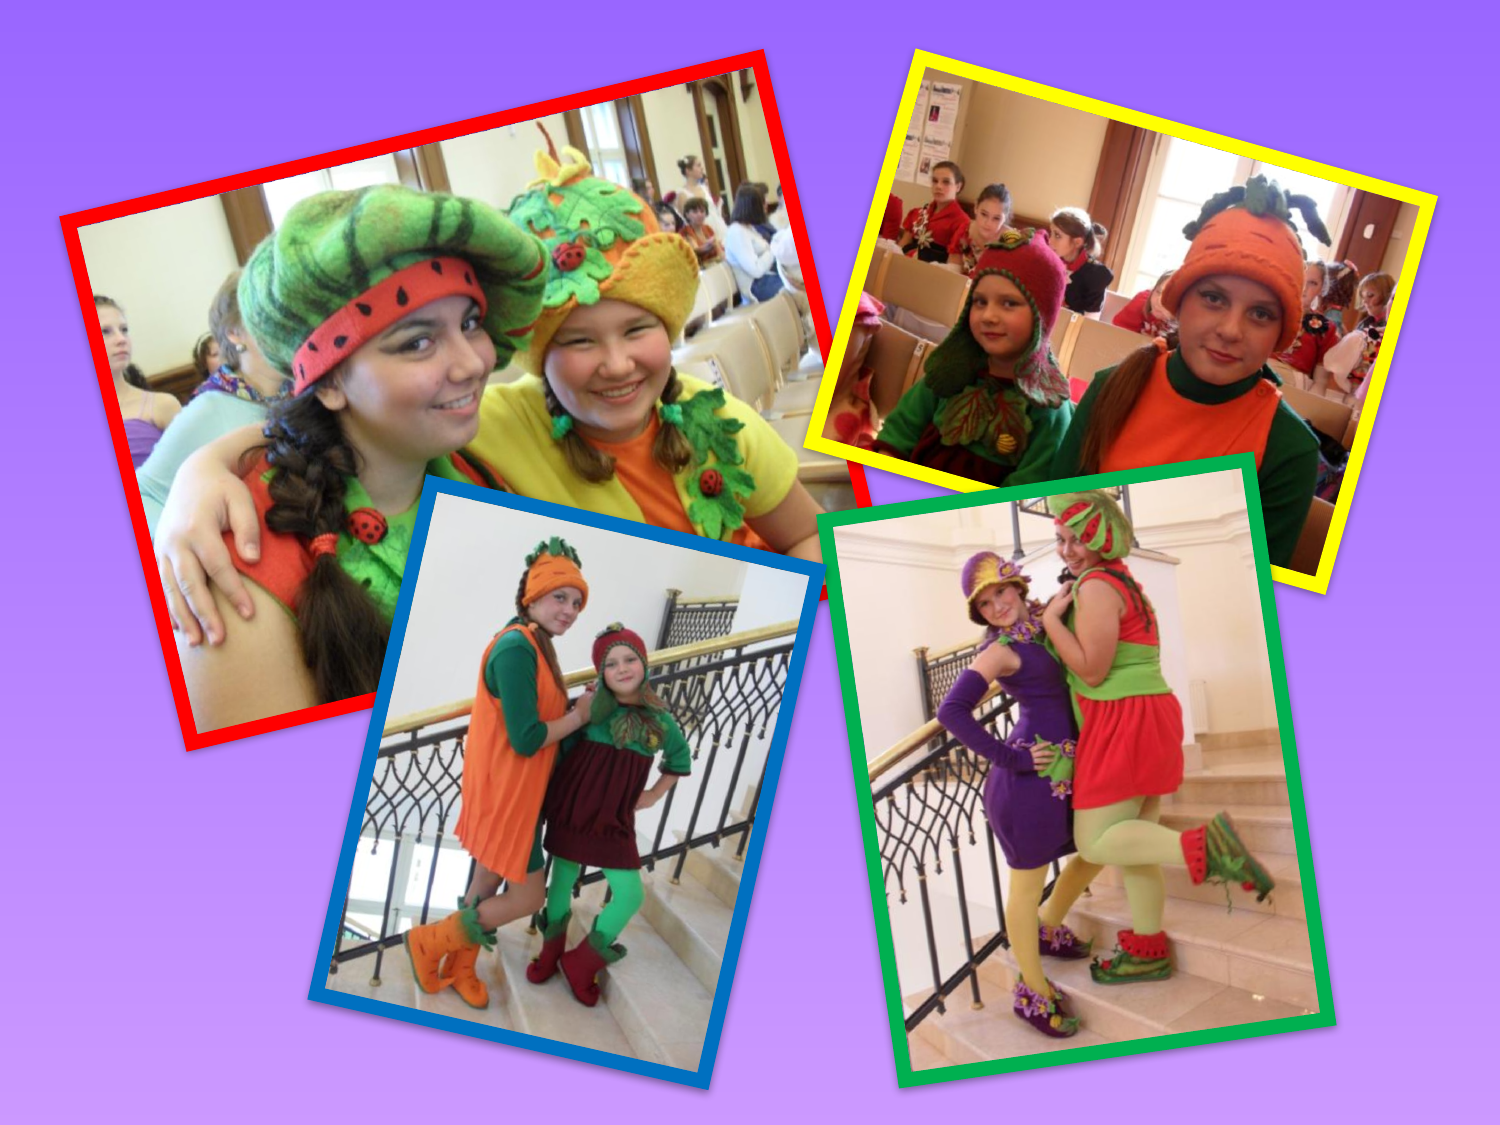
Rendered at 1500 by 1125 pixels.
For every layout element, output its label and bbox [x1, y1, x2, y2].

picture [78, 68, 1419, 1072]
